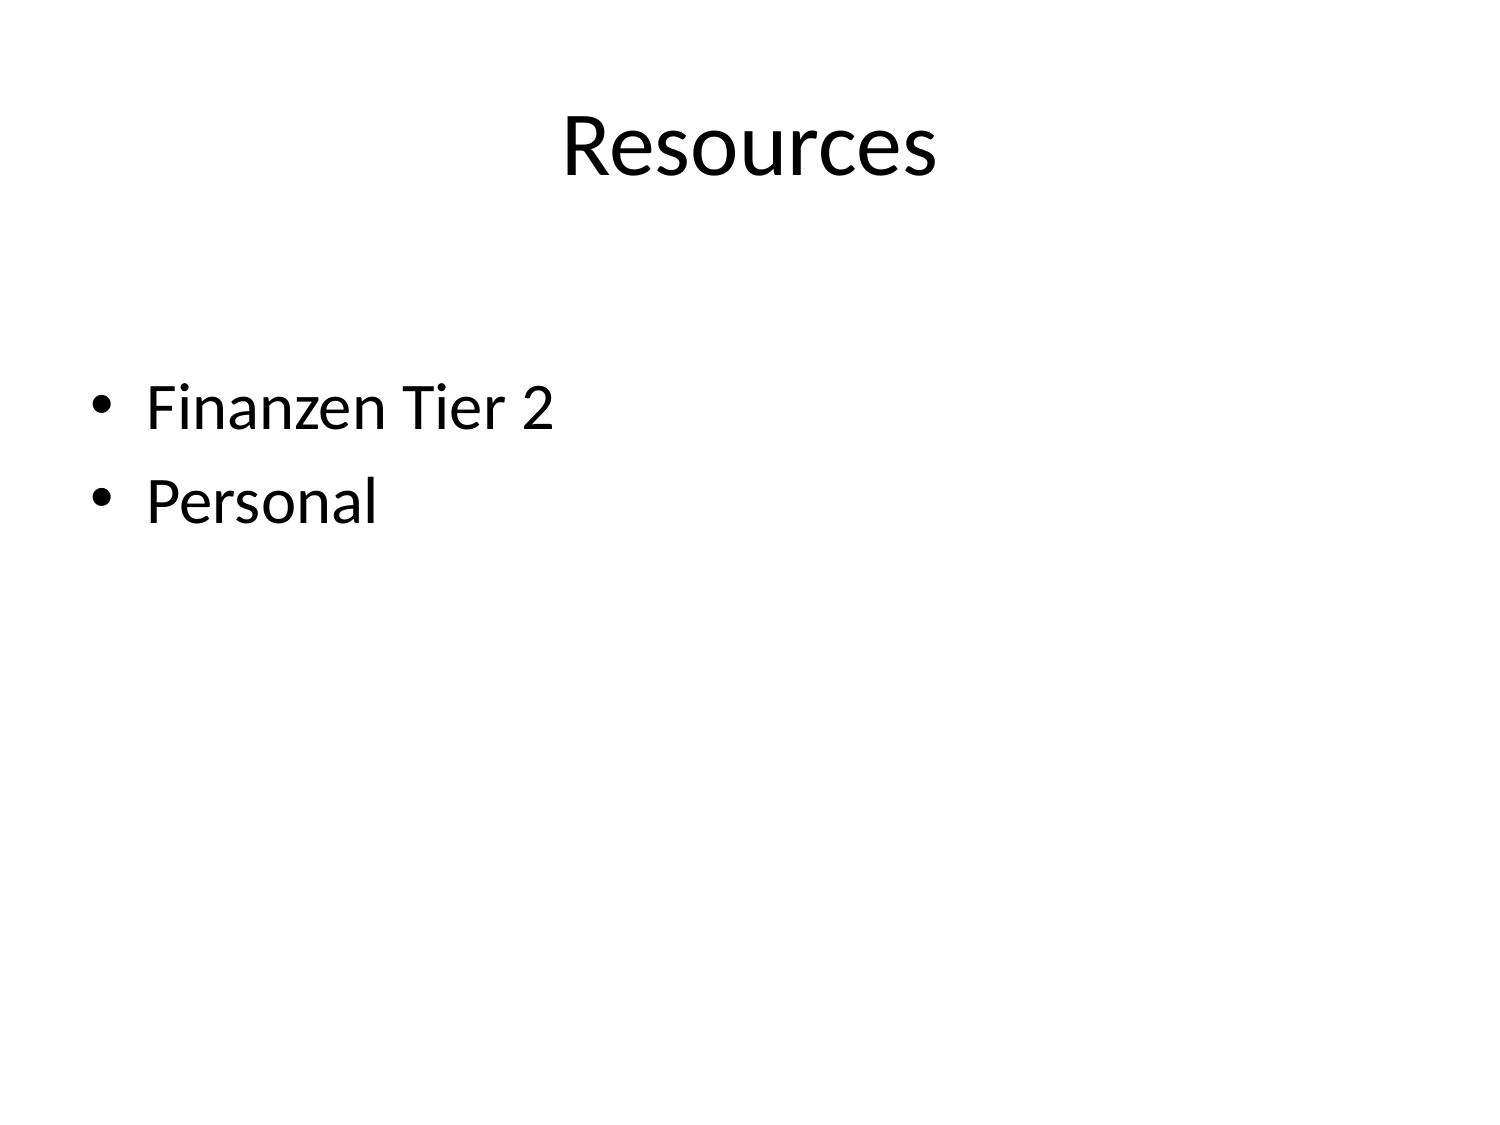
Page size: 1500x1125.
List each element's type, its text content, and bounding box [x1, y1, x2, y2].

list Finanzen Tier 2 Personal [75, 262, 1425, 1005]
title Resources [75, 45, 1425, 233]
